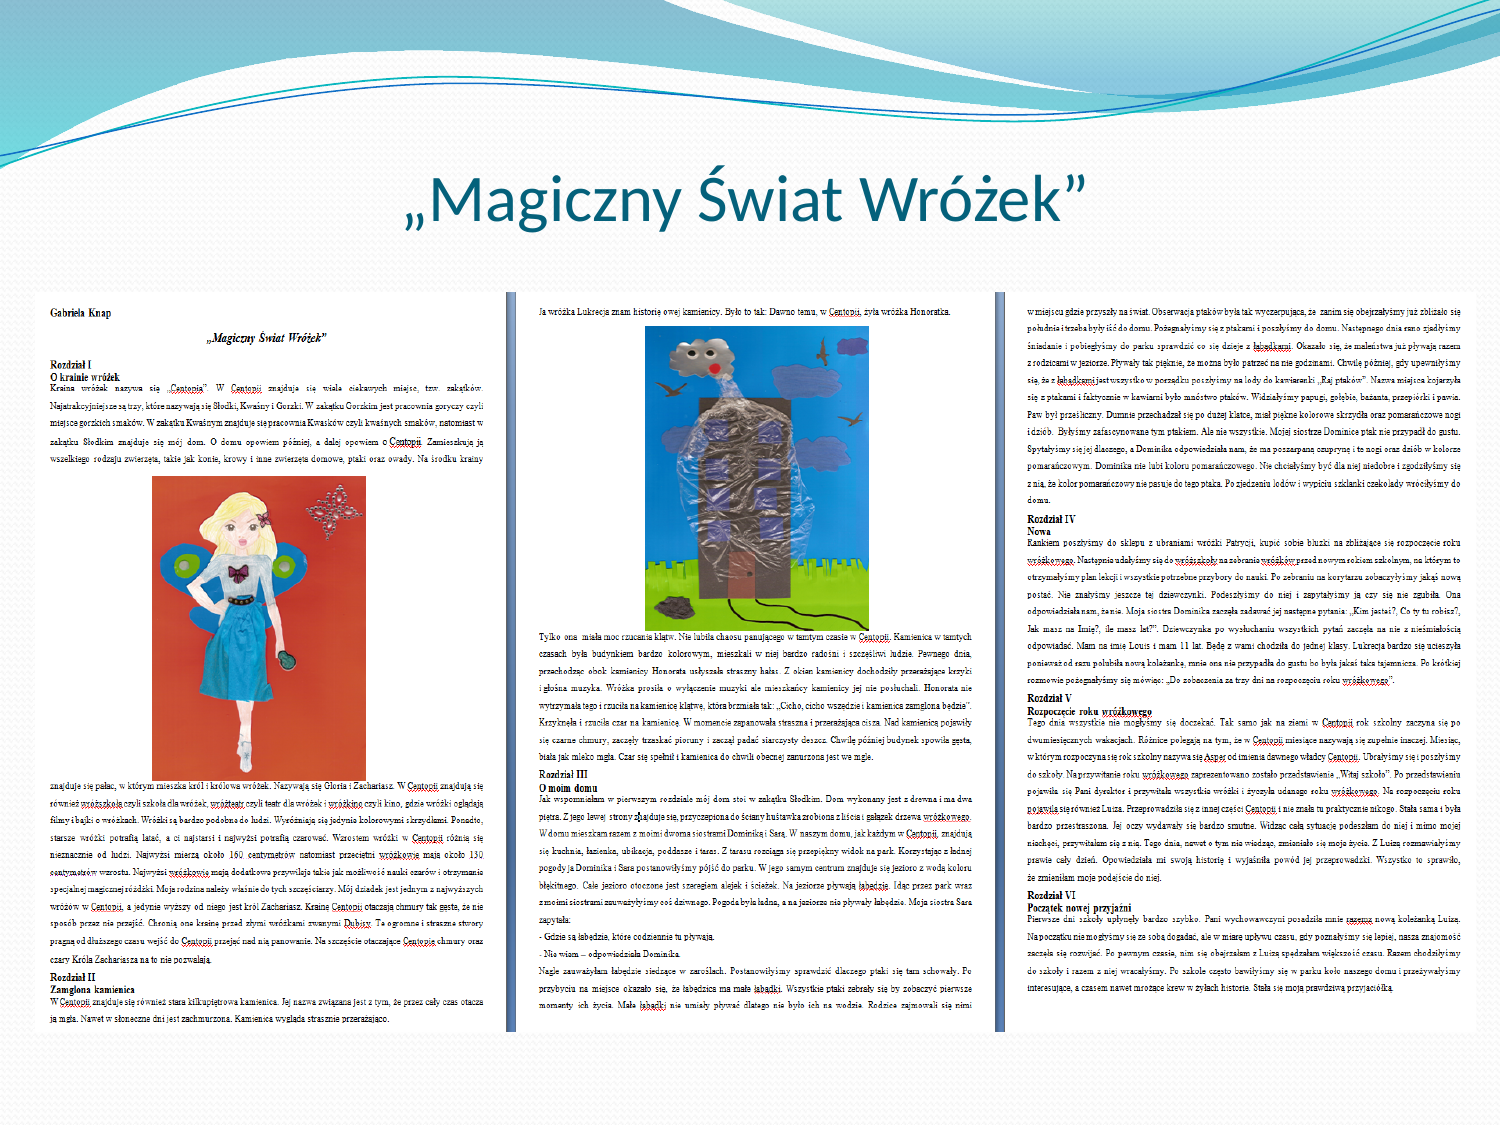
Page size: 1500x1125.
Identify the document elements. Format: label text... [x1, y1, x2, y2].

picture [34, 292, 1477, 1032]
title „Magiczny Świat Wróżek” [70, 140, 1421, 235]
